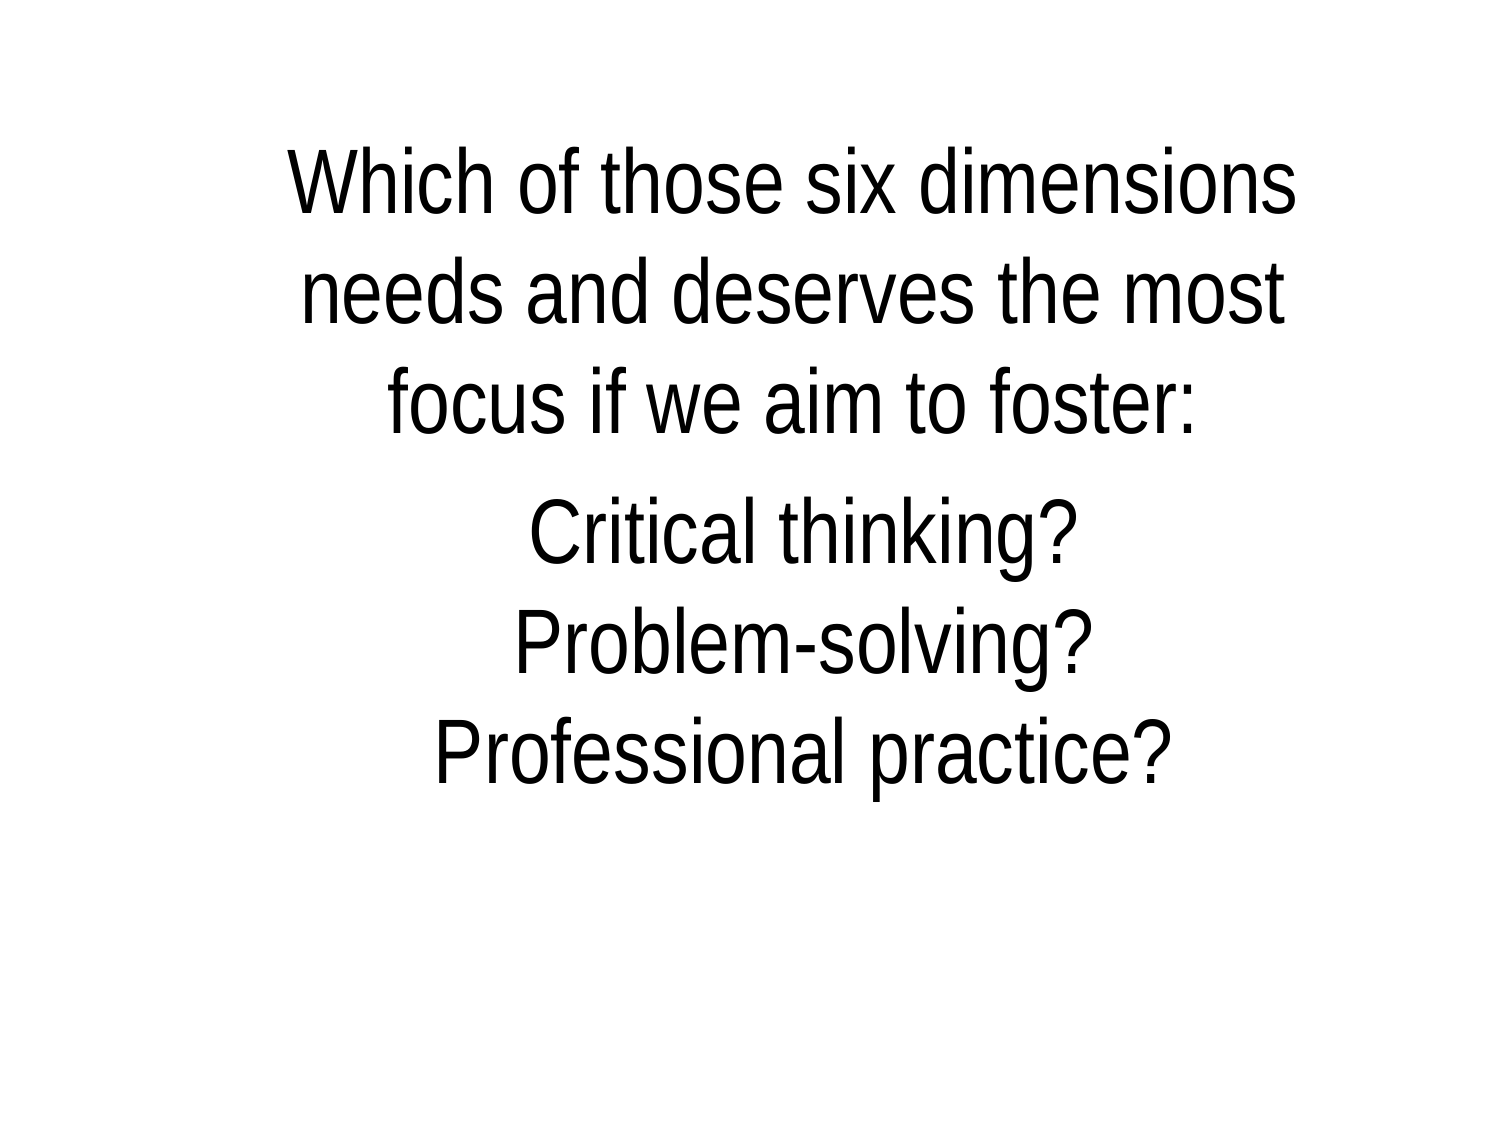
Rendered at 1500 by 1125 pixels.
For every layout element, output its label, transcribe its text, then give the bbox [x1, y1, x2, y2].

title Which of those six dimensions needs and deserves the most focus if we aim to foster: Critical thinking? Problem-solving? Professional practice? [212, 148, 1376, 776]
